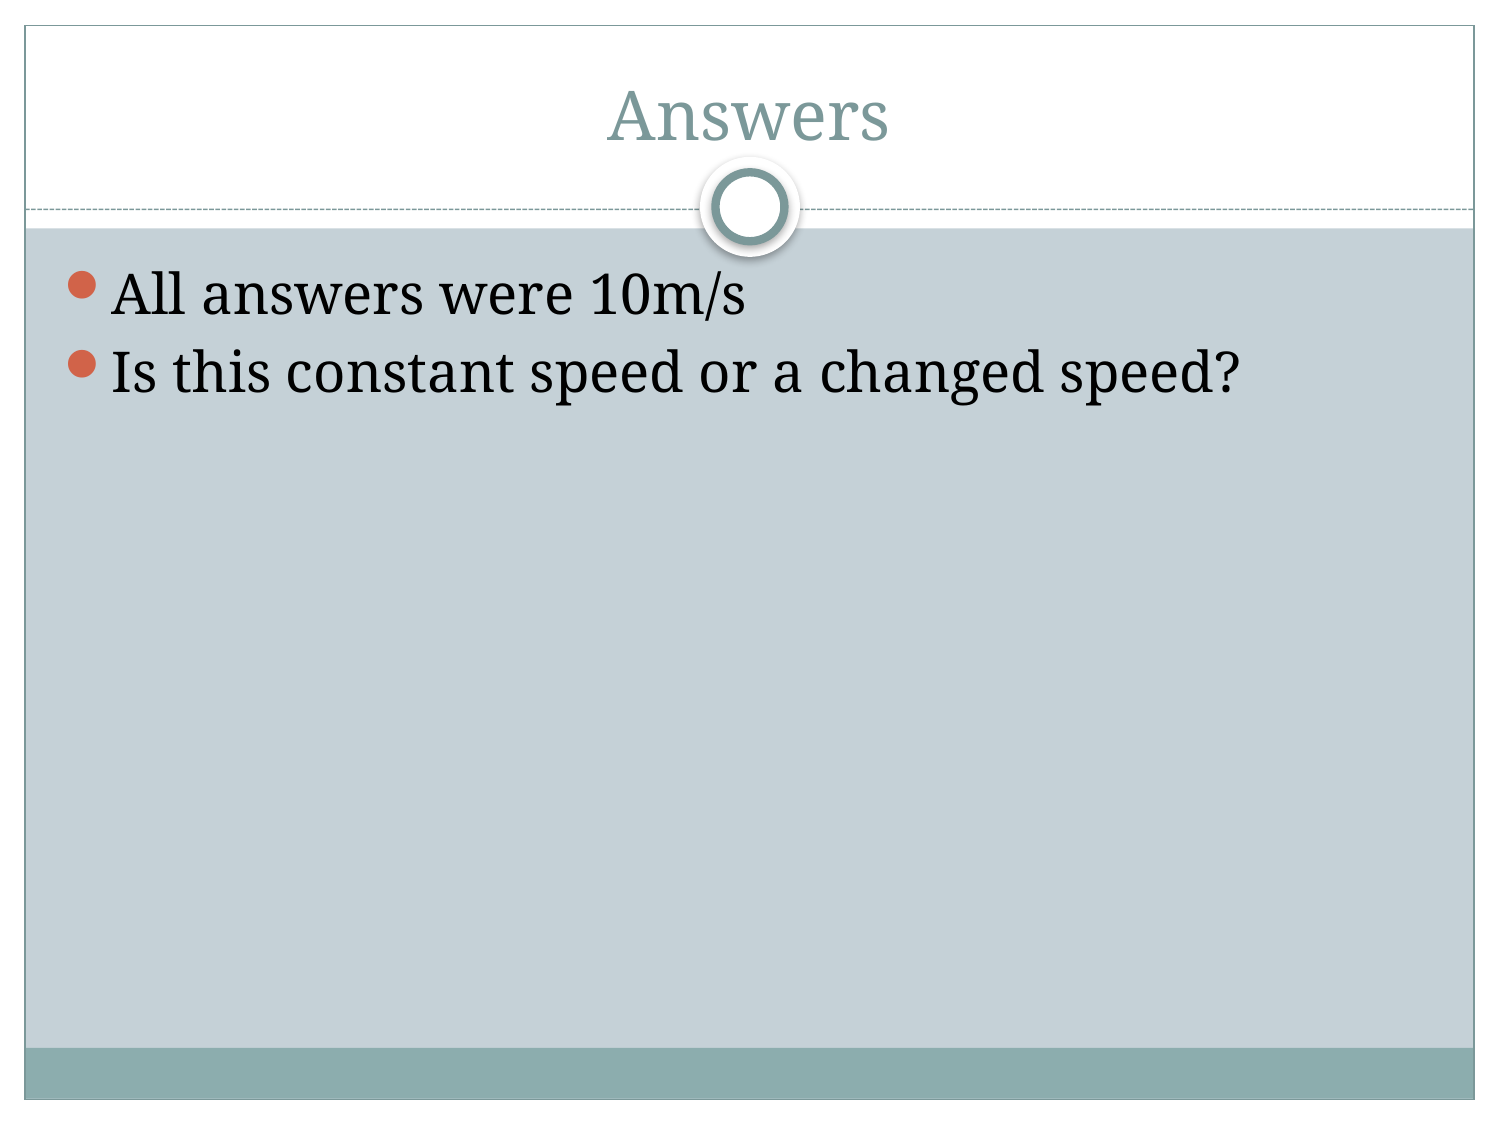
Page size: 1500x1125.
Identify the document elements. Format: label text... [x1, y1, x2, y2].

title Answers [49, 37, 1450, 162]
list All answers were 10m/s Is this constant speed or a changed speed? [49, 250, 1445, 1001]
